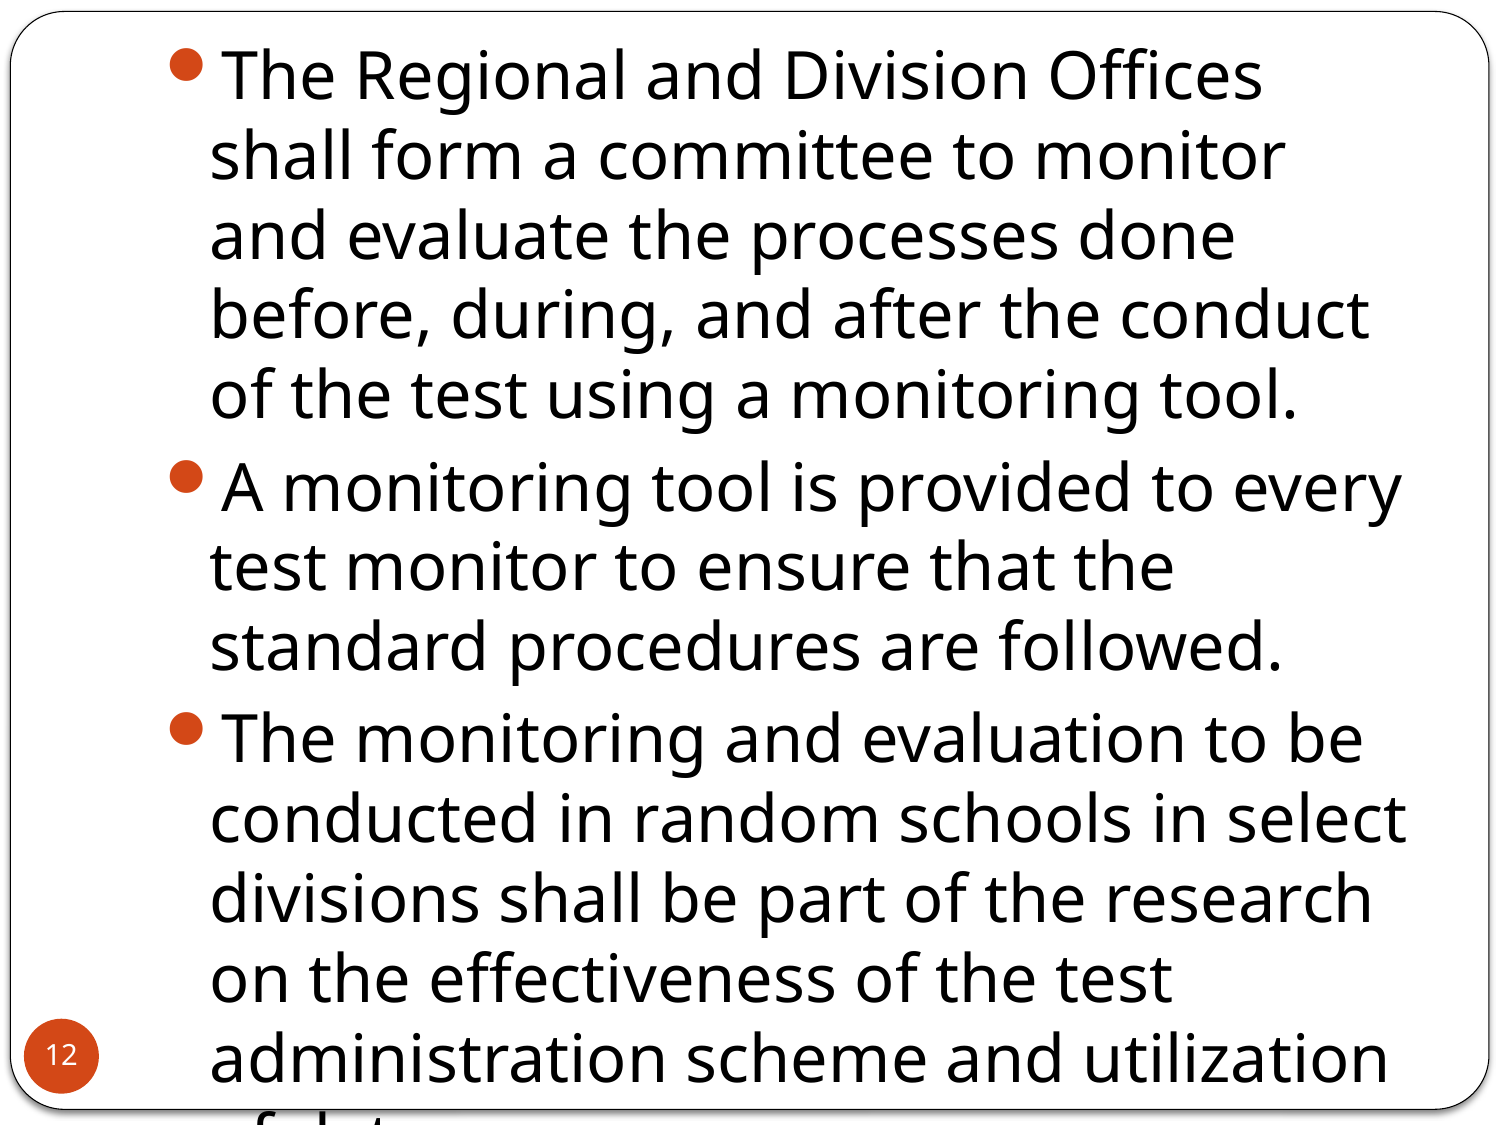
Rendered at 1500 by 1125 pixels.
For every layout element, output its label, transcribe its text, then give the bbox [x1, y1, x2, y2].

list The Regional and Division Offices shall form a committee to monitor and evaluate the processes done before, during, and after the conduct of the test using a monitoring tool. A monitoring tool is provided to every test monitor to ensure that the standard procedures are followed. The monitoring and evaluation to be conducted in random schools in select divisions shall be part of the research on the effectiveness of the test administration scheme and utilization of data. [149, 24, 1426, 988]
slide_number 12 [23, 1018, 99, 1094]
